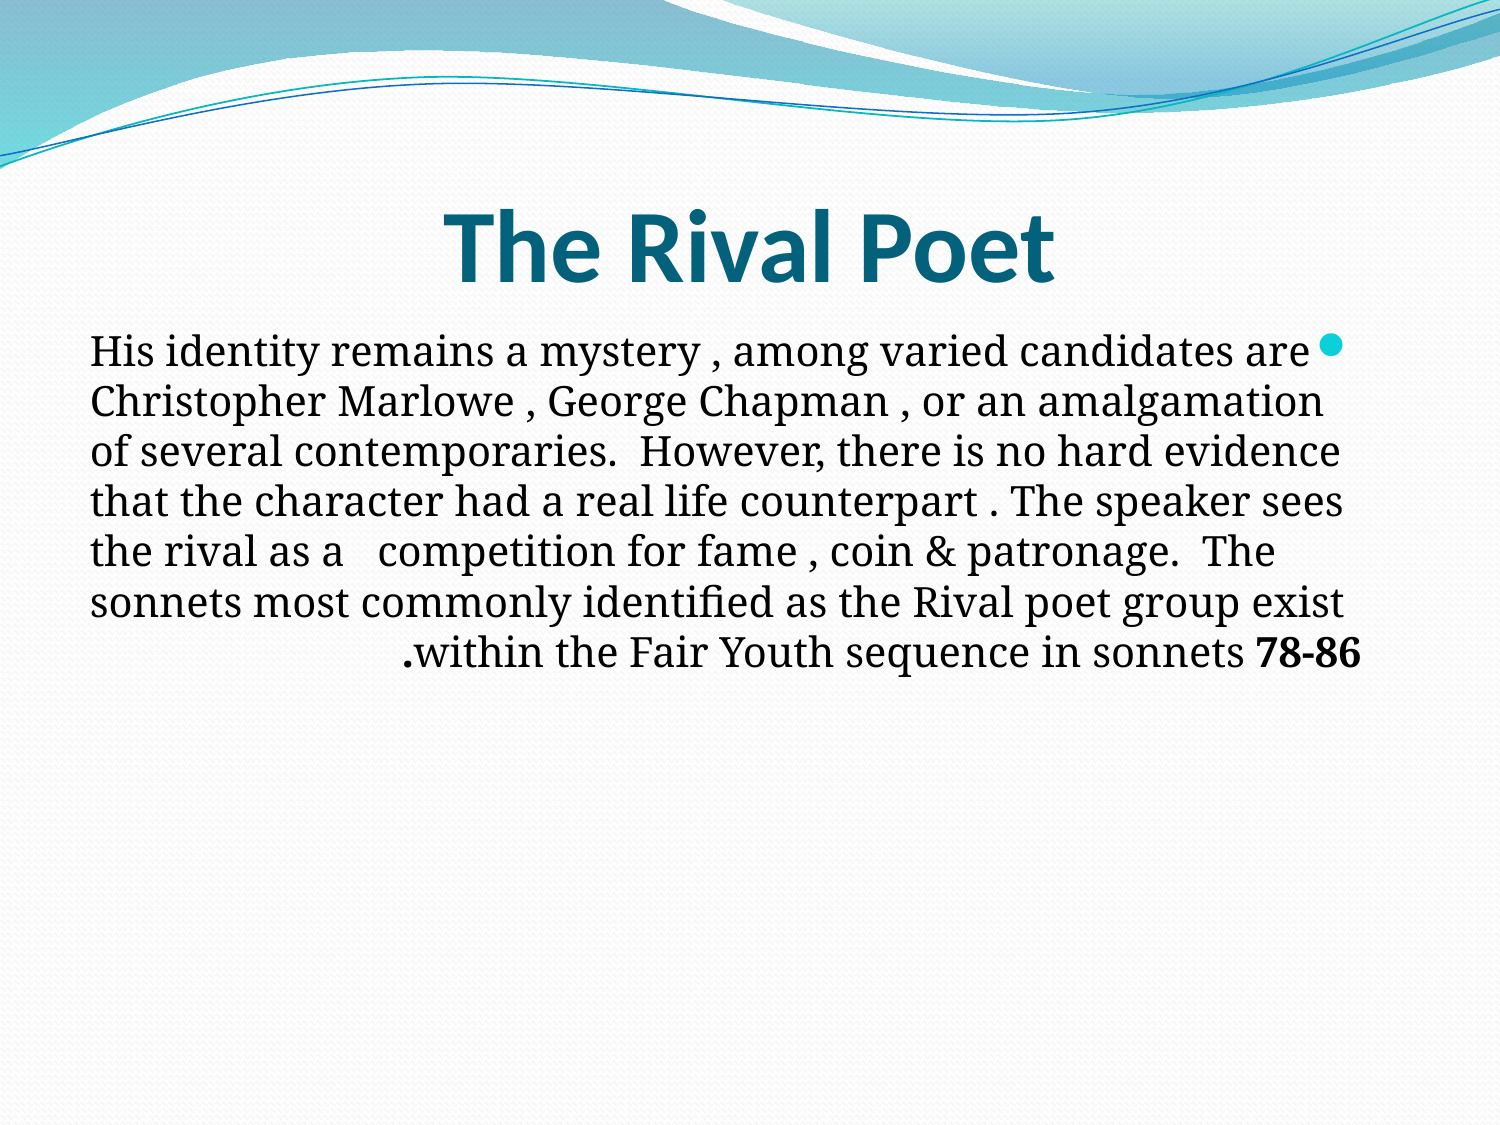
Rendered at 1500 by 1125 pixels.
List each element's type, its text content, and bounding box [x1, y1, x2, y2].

title The Rival Poet [75, 115, 1425, 303]
list His identity remains a mystery , among varied candidates are Christopher Marlowe , George Chapman , or an amalgamation of several contemporaries. However, there is no hard evidence that the character had a real life counterpart . The speaker sees the rival as a competition for fame , coin & patronage. The sonnets most commonly identified as the Rival poet group exist within the Fair Youth sequence in sonnets 78-86. [75, 317, 1425, 1038]
